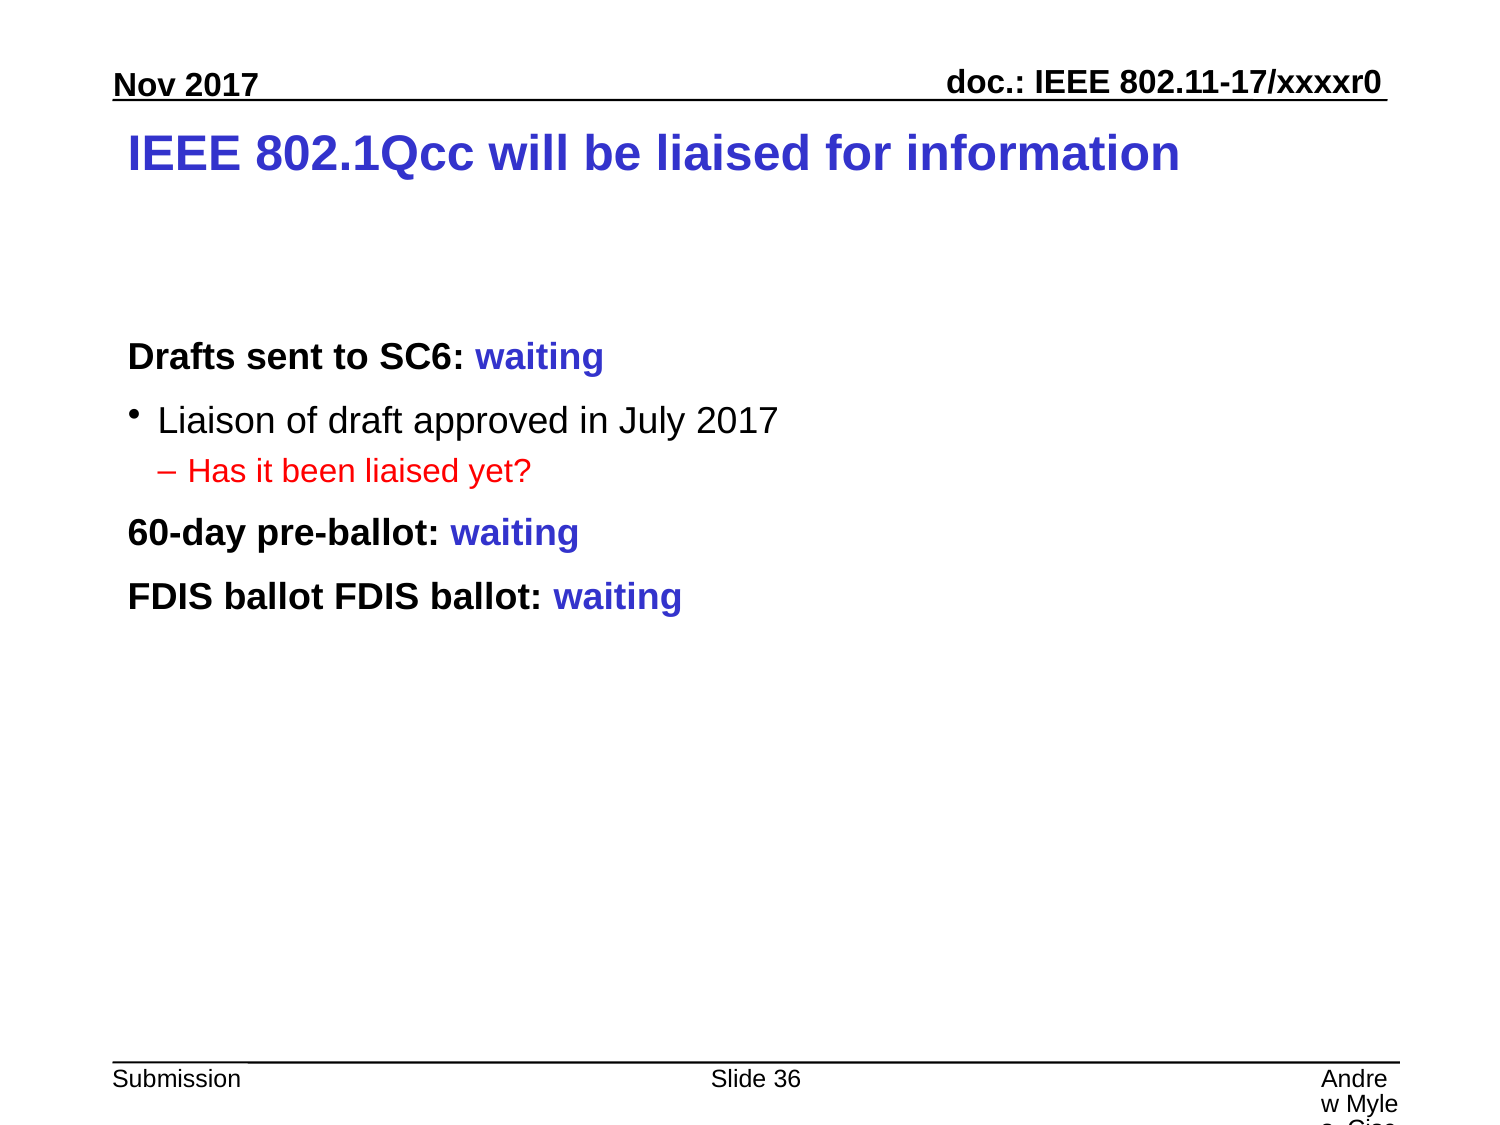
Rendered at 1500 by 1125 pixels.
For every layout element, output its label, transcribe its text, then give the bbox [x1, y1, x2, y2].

title IEEE 802.1Qcc will be liaised for information [112, 112, 1388, 288]
list Drafts sent to SC6: waiting Liaison of draft approved in July 2017 Has it been liaised yet? 60-day pre-ballot: waiting FDIS ballot FDIS ballot: waiting [112, 324, 1388, 1000]
slide_number Slide 36 [709, 1061, 803, 1093]
footer Andrew Myles, Cisco [1320, 1061, 1402, 1093]
